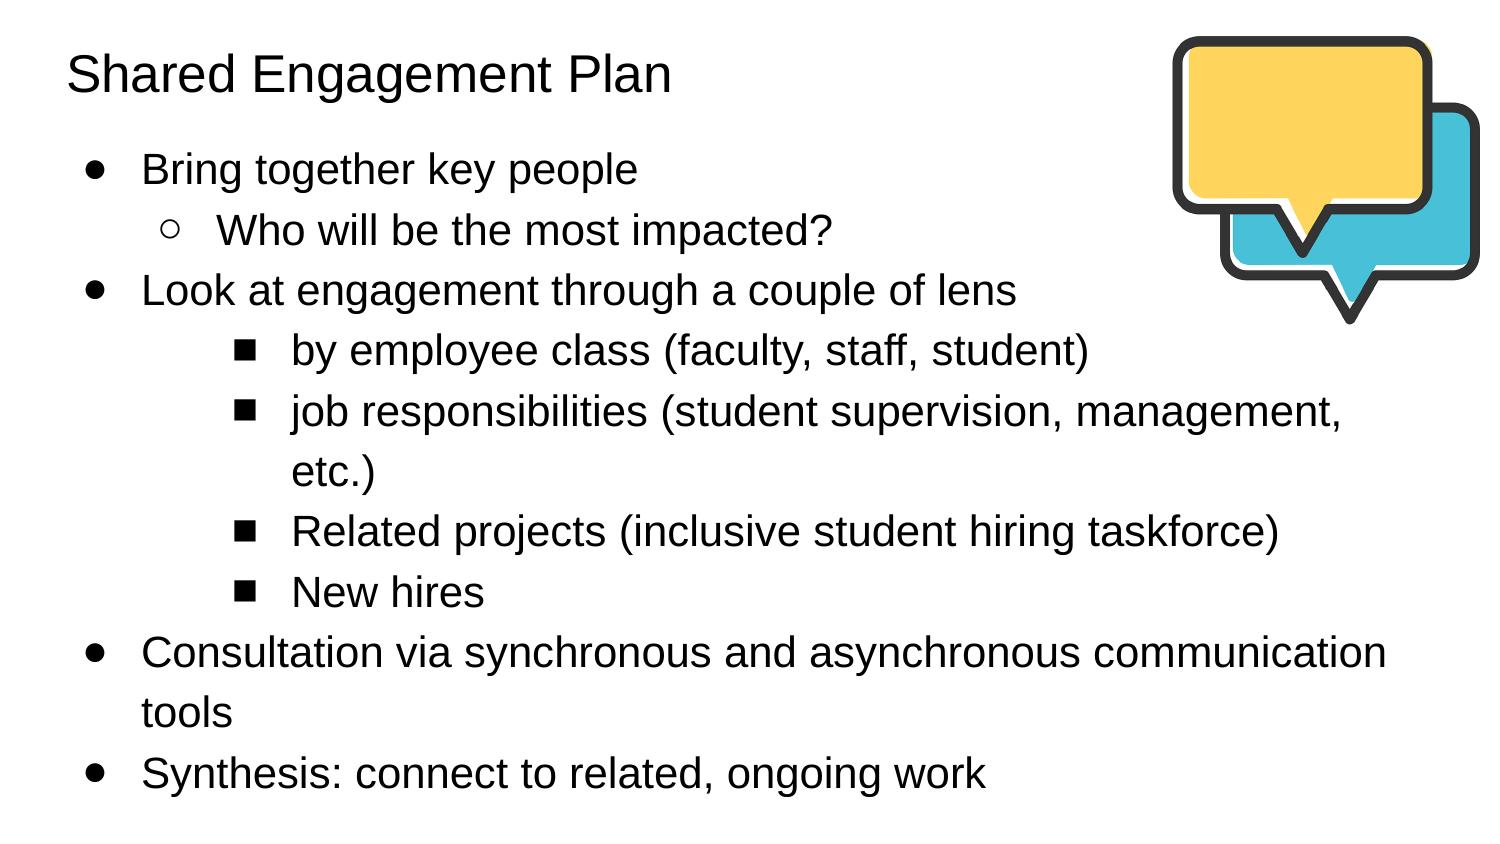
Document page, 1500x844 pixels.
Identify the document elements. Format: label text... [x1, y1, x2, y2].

picture [1151, 0, 1500, 335]
title Shared Engagement Plan [51, 24, 1146, 117]
list Bring together key people Who will be the most impacted? Look at engagement through a couple of lens by employee class (faculty, staff, student) job responsibilities (student supervision, management, etc.) Related projects (inclusive student hiring taskforce) New hires Consultation via synchronous and asynchronous communication tools Synthesis: connect to related, ongoing work [51, 117, 1449, 802]
